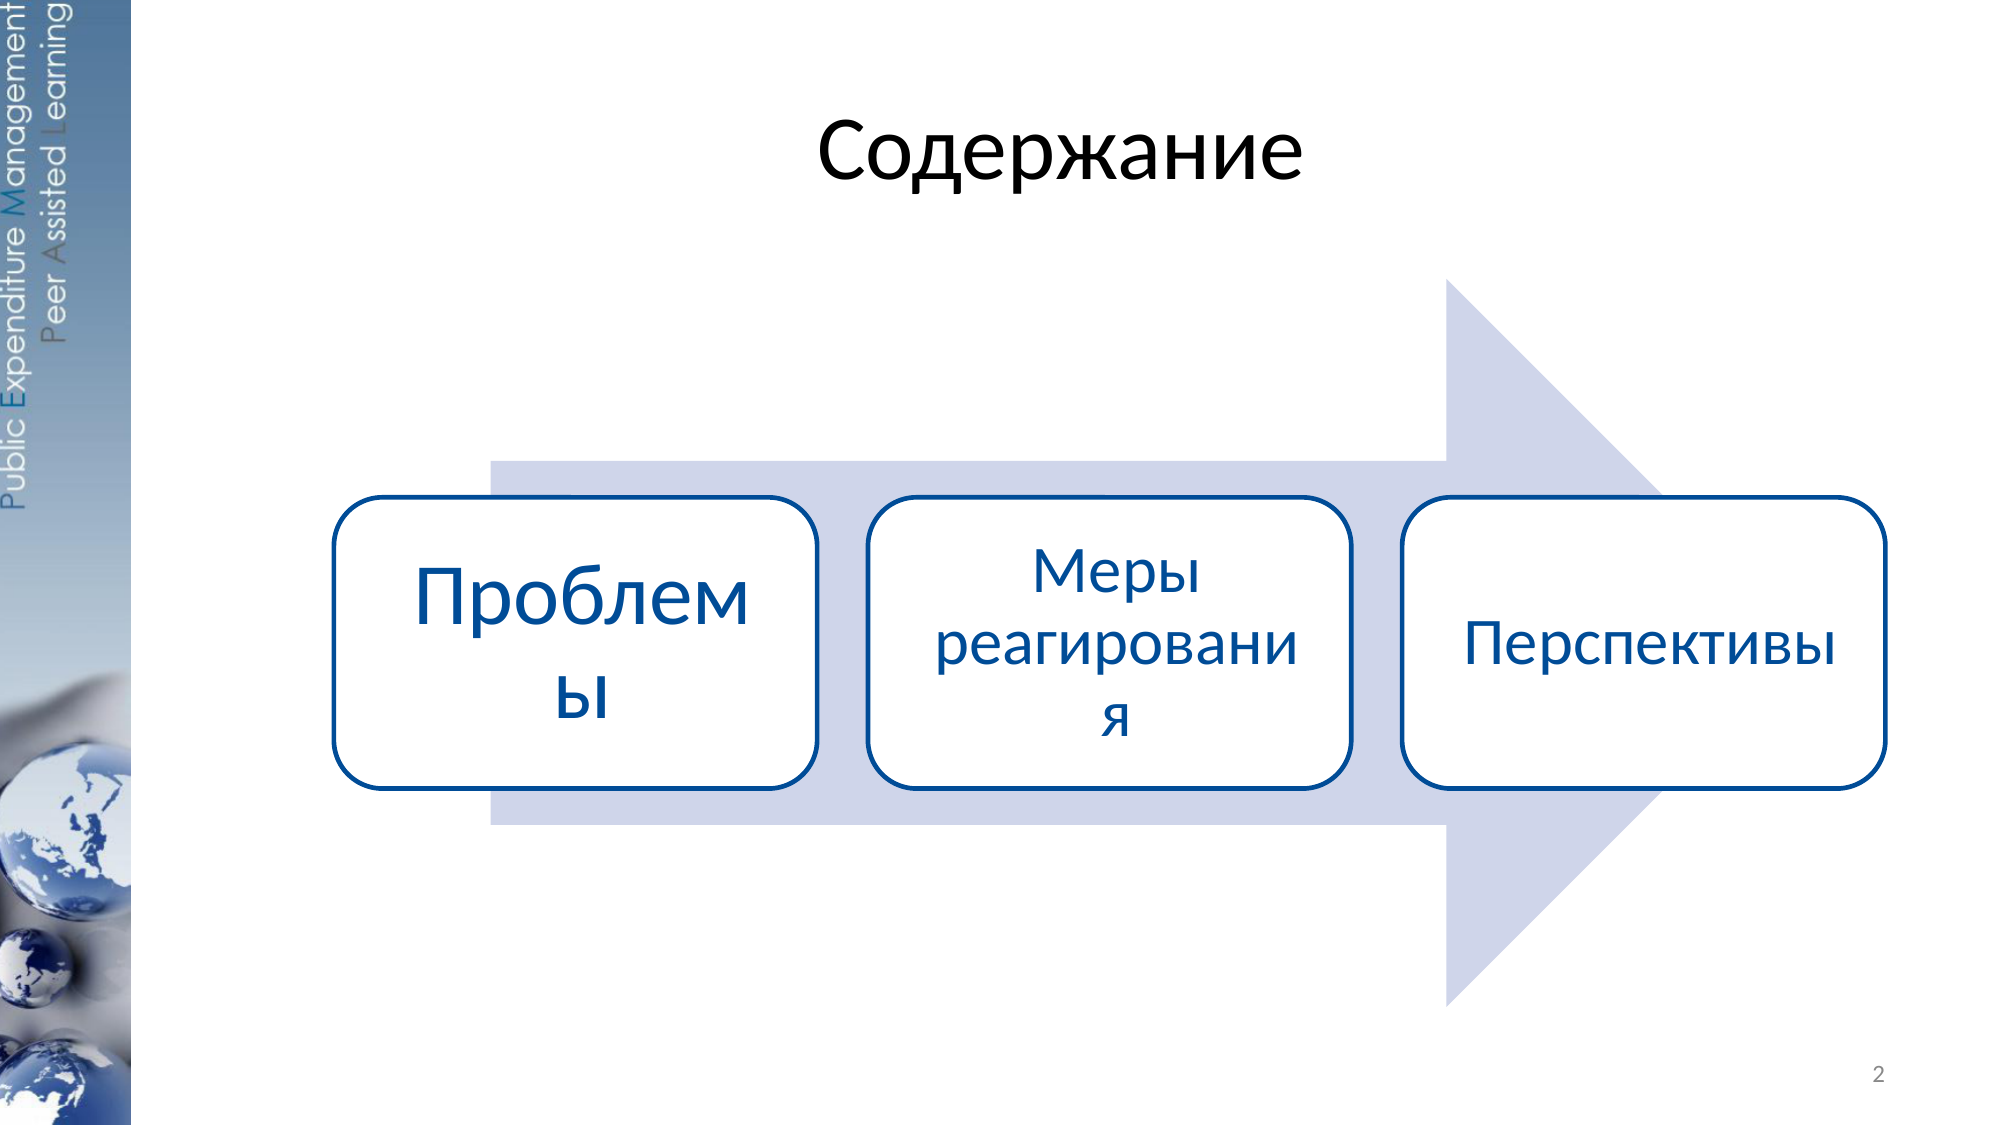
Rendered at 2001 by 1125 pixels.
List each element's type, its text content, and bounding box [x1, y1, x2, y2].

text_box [333, 278, 1887, 1008]
picture [0, 0, 131, 1125]
slide_number 2 [1433, 1052, 1900, 1103]
title Содержание [161, 49, 1962, 238]
